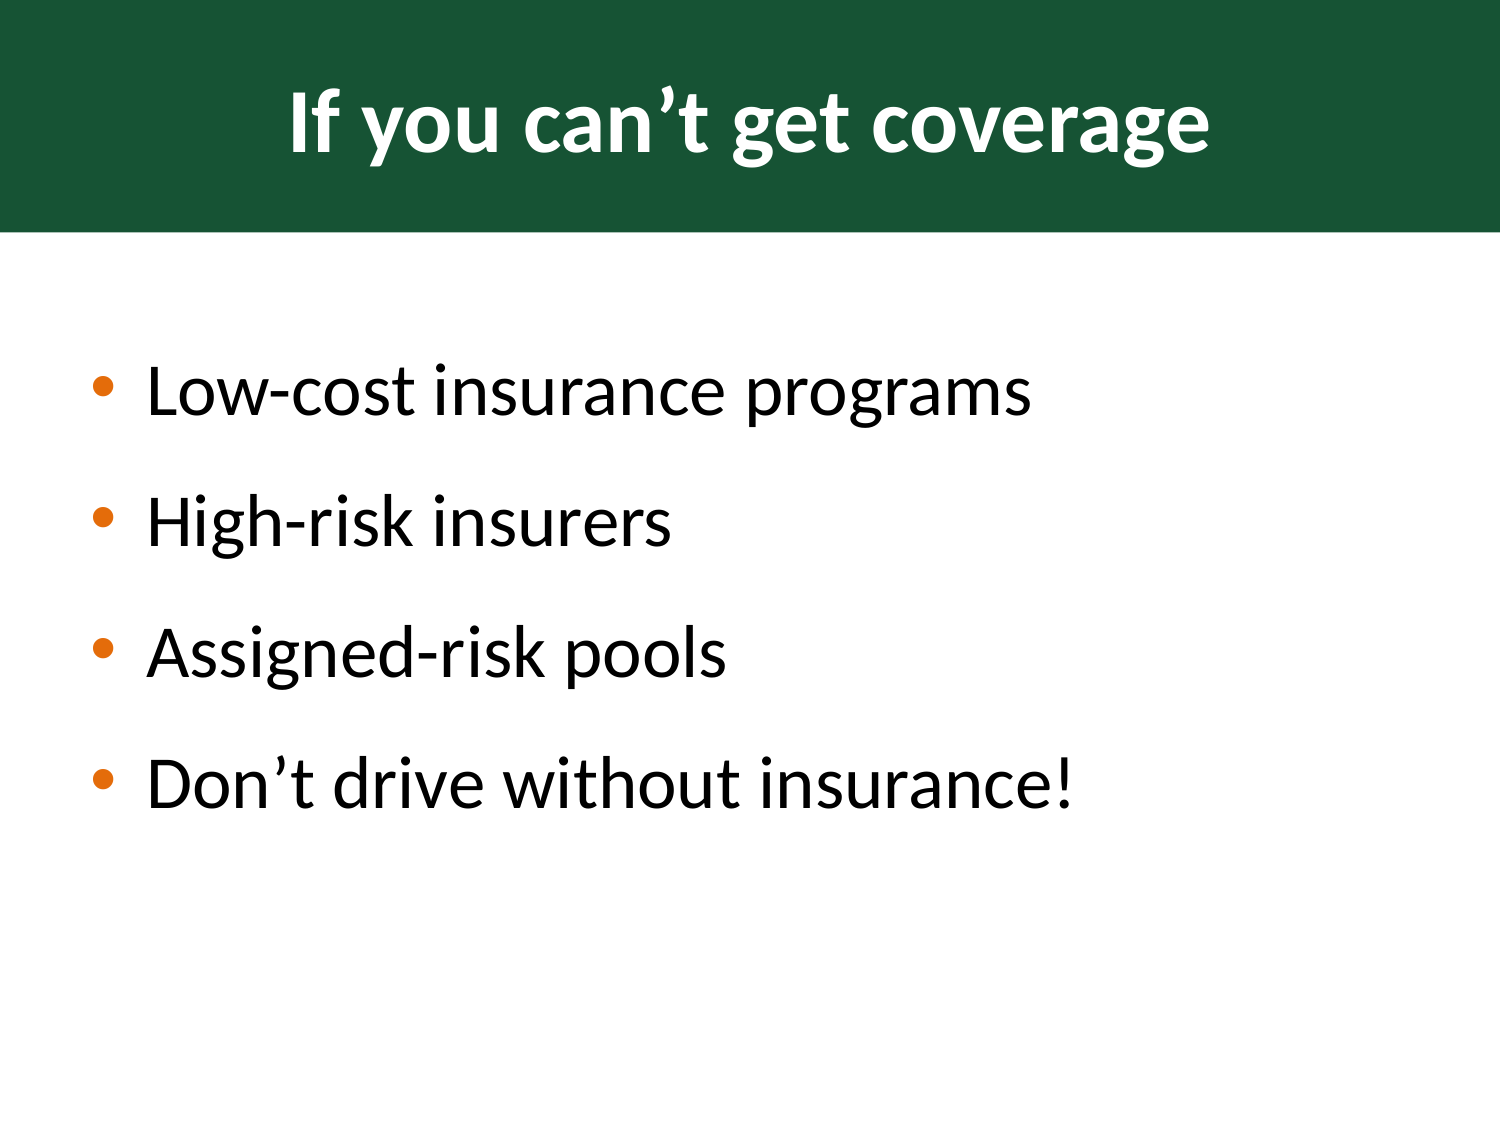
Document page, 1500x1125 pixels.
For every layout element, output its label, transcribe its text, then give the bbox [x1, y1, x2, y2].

list Low-cost insurance programs High-risk insurers Assigned-risk pools Don’t drive without insurance! [75, 333, 1425, 1005]
text_box If you can’t get coverage [0, 0, 1500, 233]
